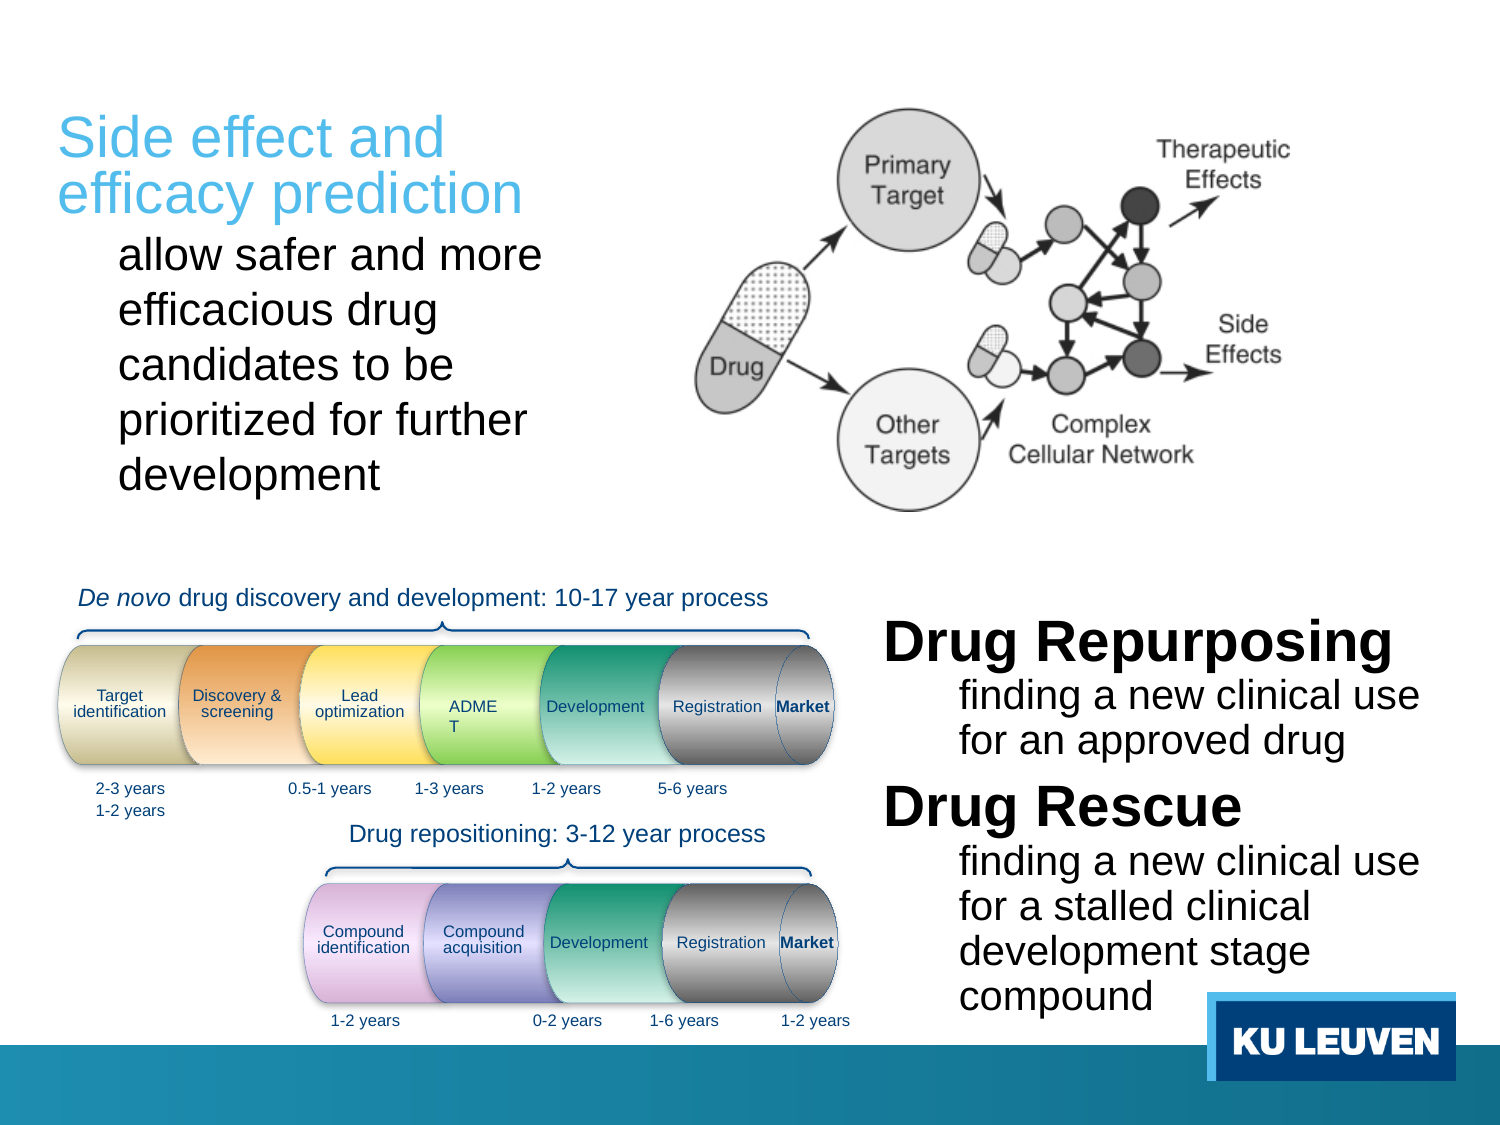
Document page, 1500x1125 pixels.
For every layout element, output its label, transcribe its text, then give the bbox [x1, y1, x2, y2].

picture [664, 103, 1290, 512]
title Side effect and efficacy prediction [57, 74, 606, 225]
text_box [40, 574, 870, 828]
picture [1207, 993, 1456, 1081]
list allow safer and more efficacious drug candidates to be prioritized for further development [57, 225, 658, 534]
text_box Drug Repurposing finding a new clinical use for an approved drug Drug Rescue finding a new clinical use for a stalled clinical development stage compound [873, 603, 1466, 993]
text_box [296, 810, 870, 1039]
